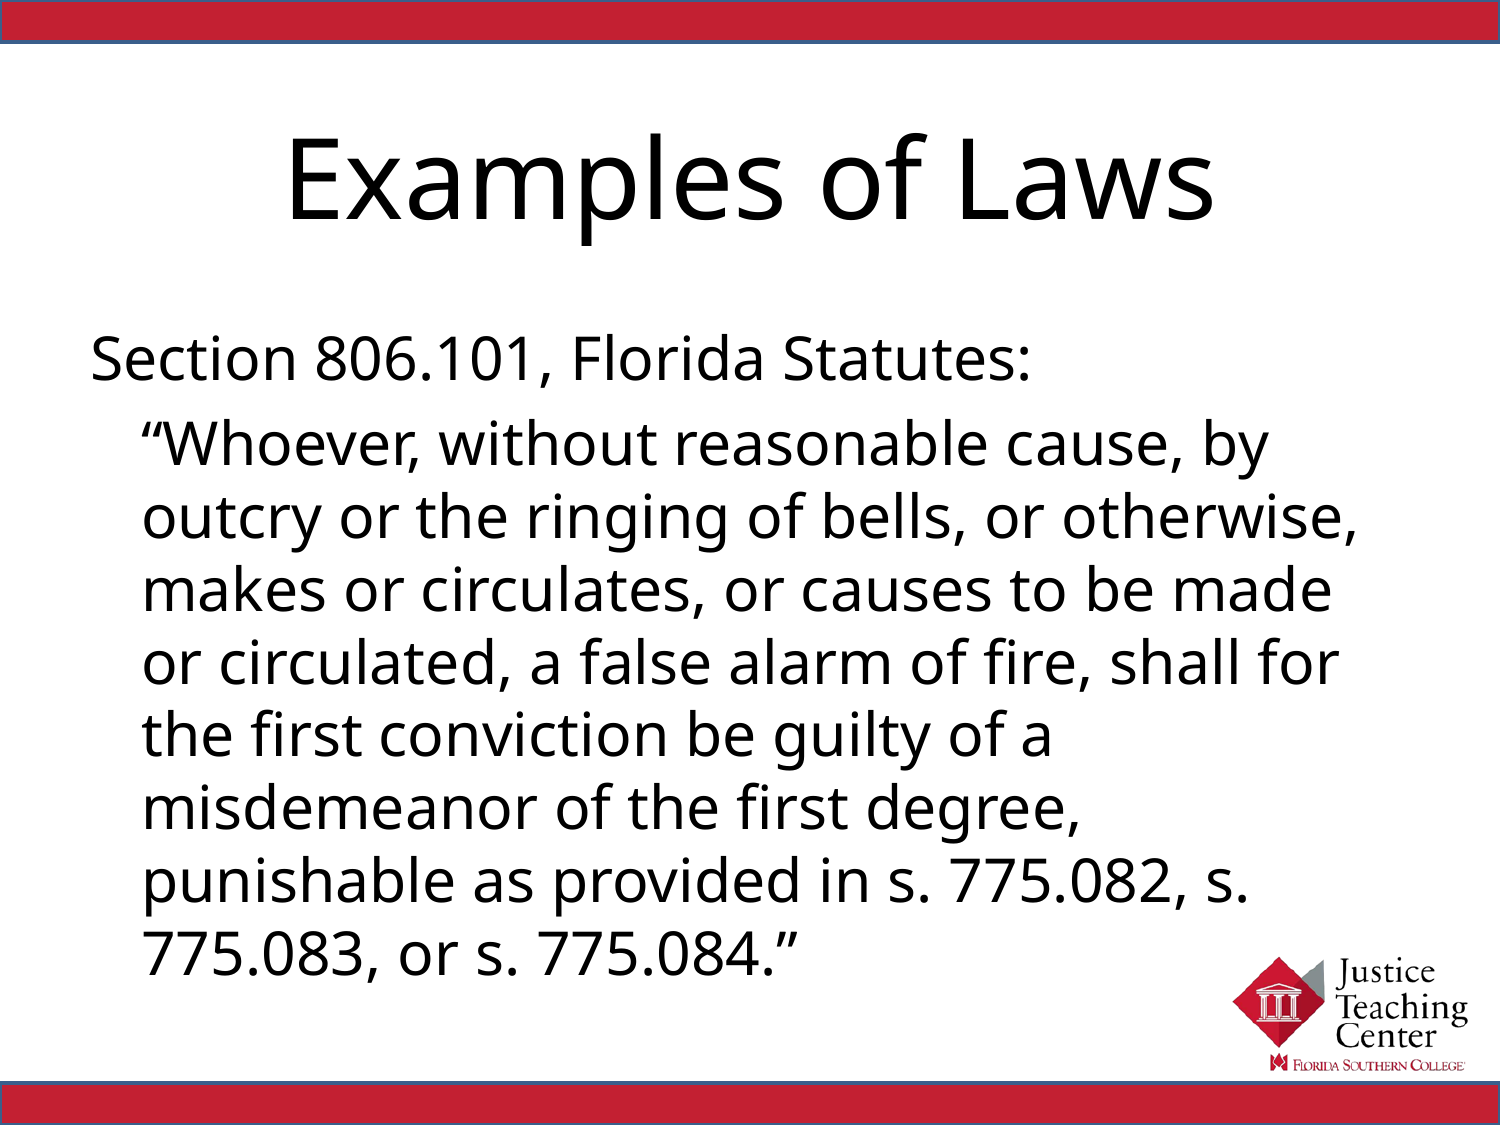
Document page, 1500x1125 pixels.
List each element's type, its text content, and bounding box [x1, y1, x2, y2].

picture [1224, 943, 1500, 1078]
title Examples of Laws [75, 0, 1425, 312]
list Section 806.101, Florida Statutes: “Whoever, without reasonable cause, by outcry or the ringing of bells, or otherwise, makes or circulates, or causes to be made or circulated, a false alarm of fire, shall for the first conviction be guilty of a misdemeanor of the first degree, punishable as provided in s. 775.082, s. 775.083, or s. 775.084.” [75, 312, 1425, 1006]
